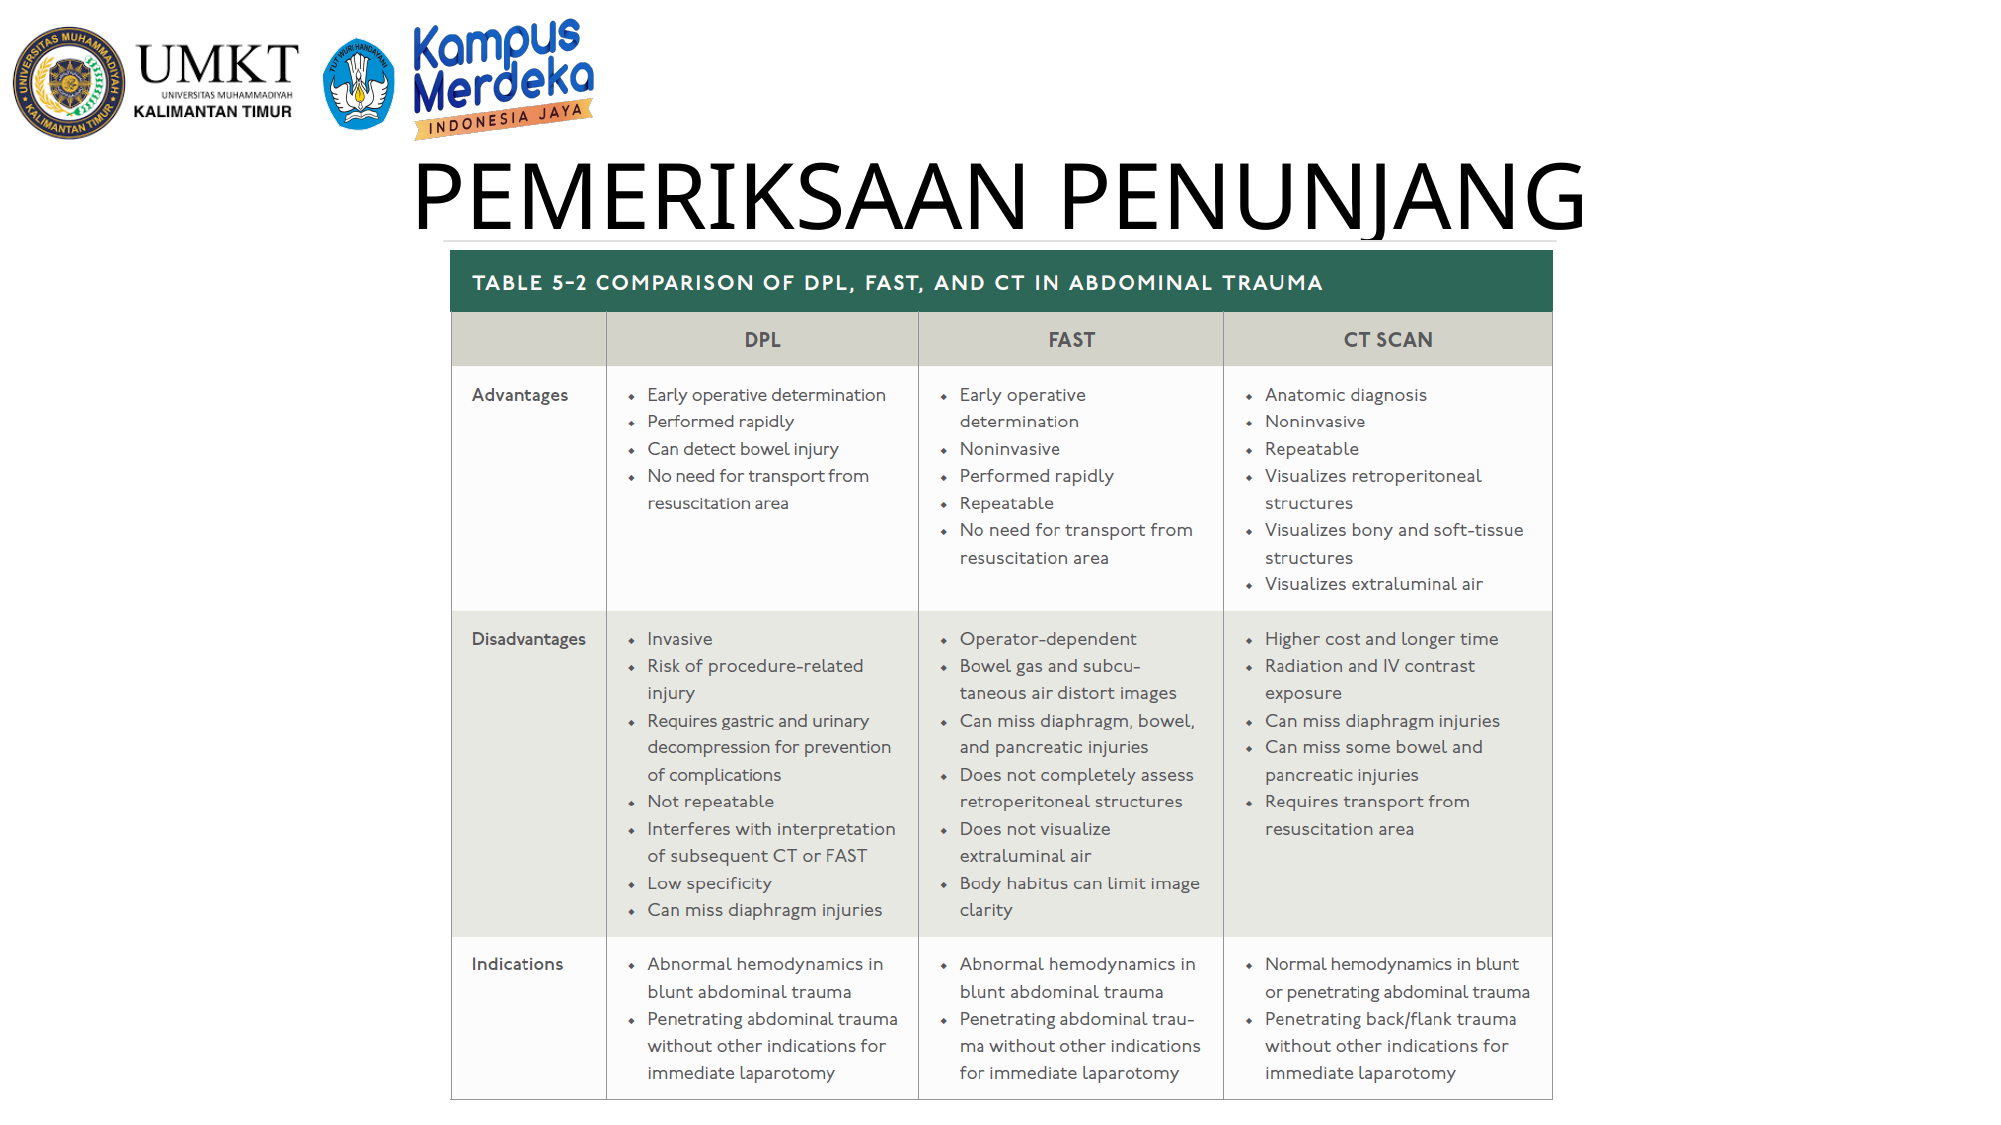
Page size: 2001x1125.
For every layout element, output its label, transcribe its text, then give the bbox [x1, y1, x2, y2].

picture [0, 0, 595, 181]
title PEMERIKSAAN PENUNJANG [137, 113, 1863, 286]
picture [443, 240, 1557, 1104]
picture [331, 54, 388, 111]
